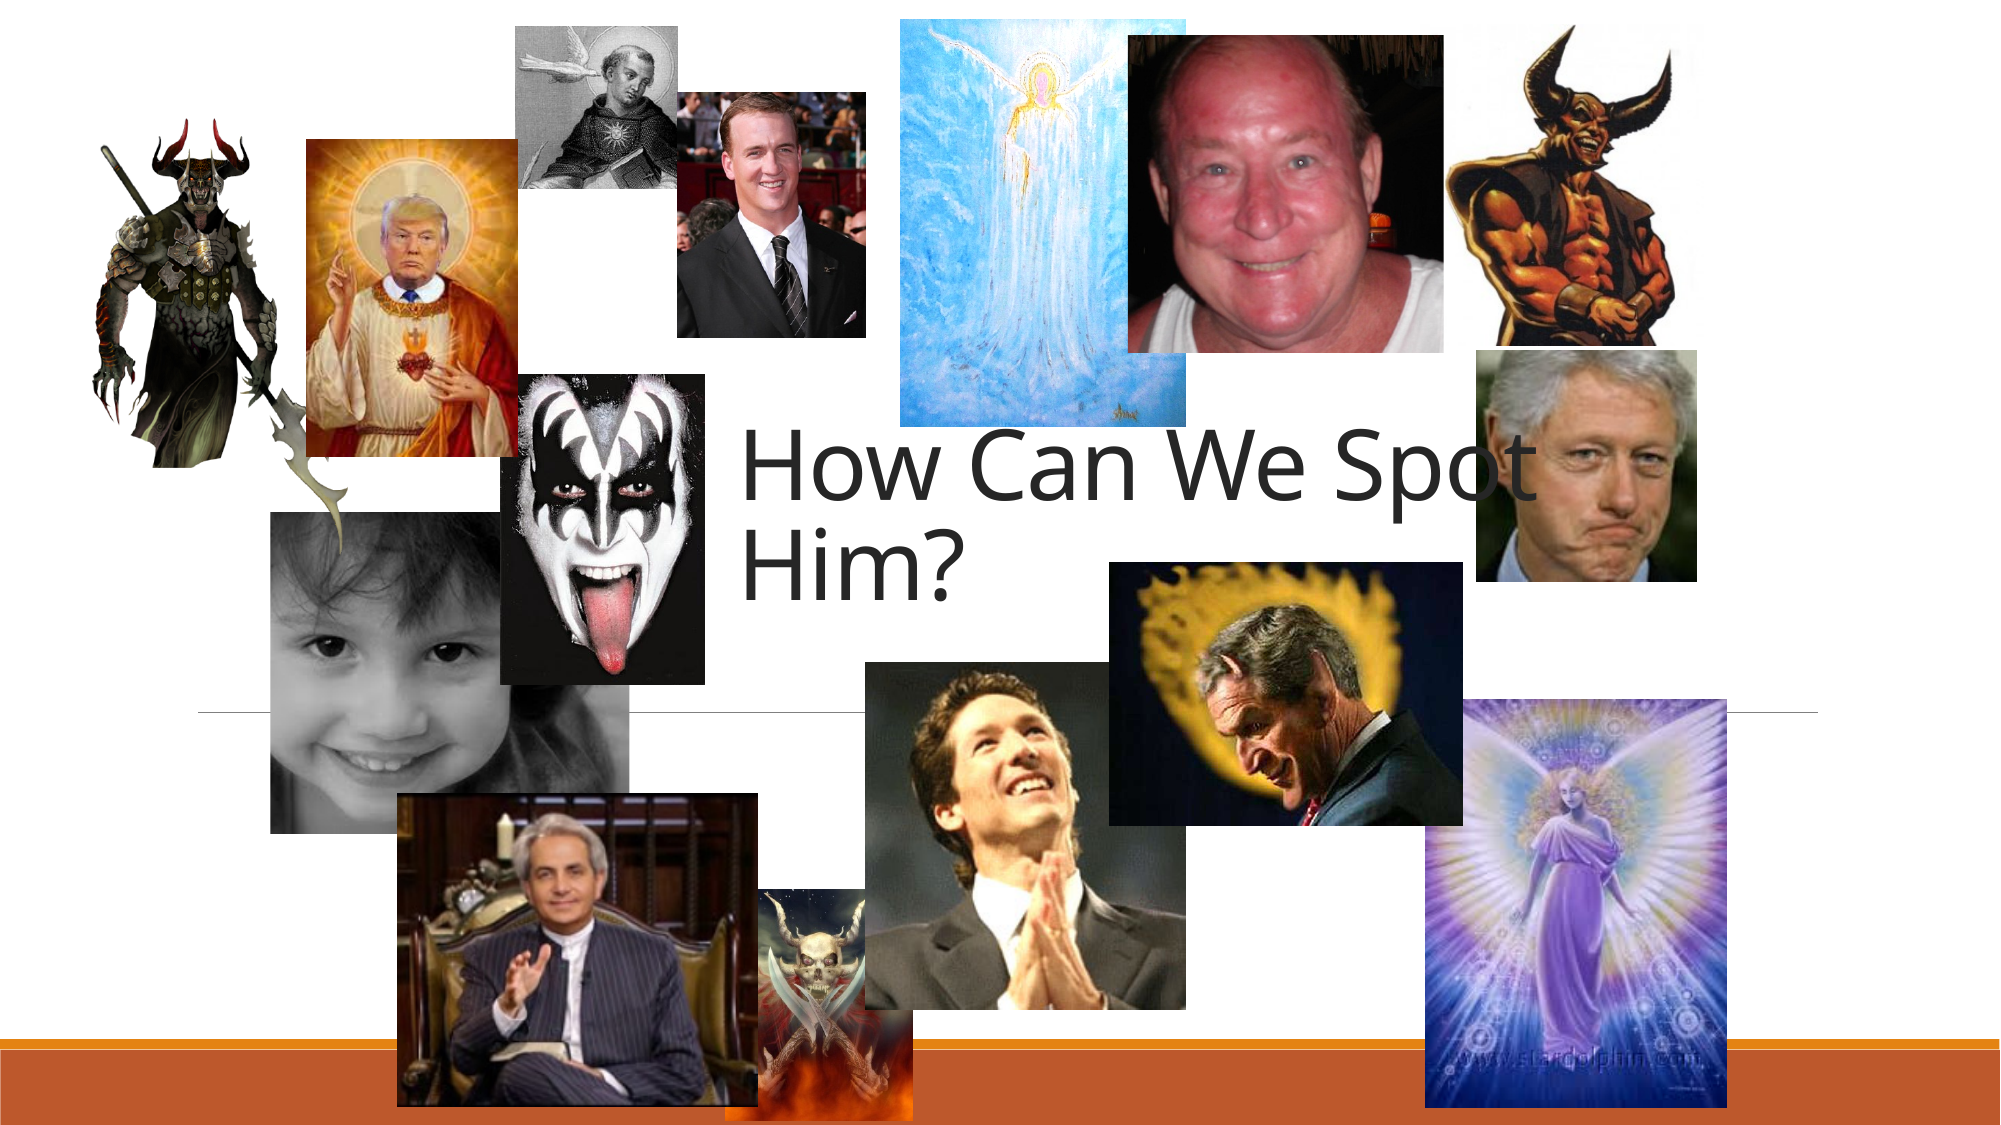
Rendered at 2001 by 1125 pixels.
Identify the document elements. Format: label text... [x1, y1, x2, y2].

picture [899, 18, 1704, 428]
title How Can We Spot Him? [722, 409, 1620, 807]
picture [91, 25, 1727, 1122]
picture [1476, 350, 1698, 583]
